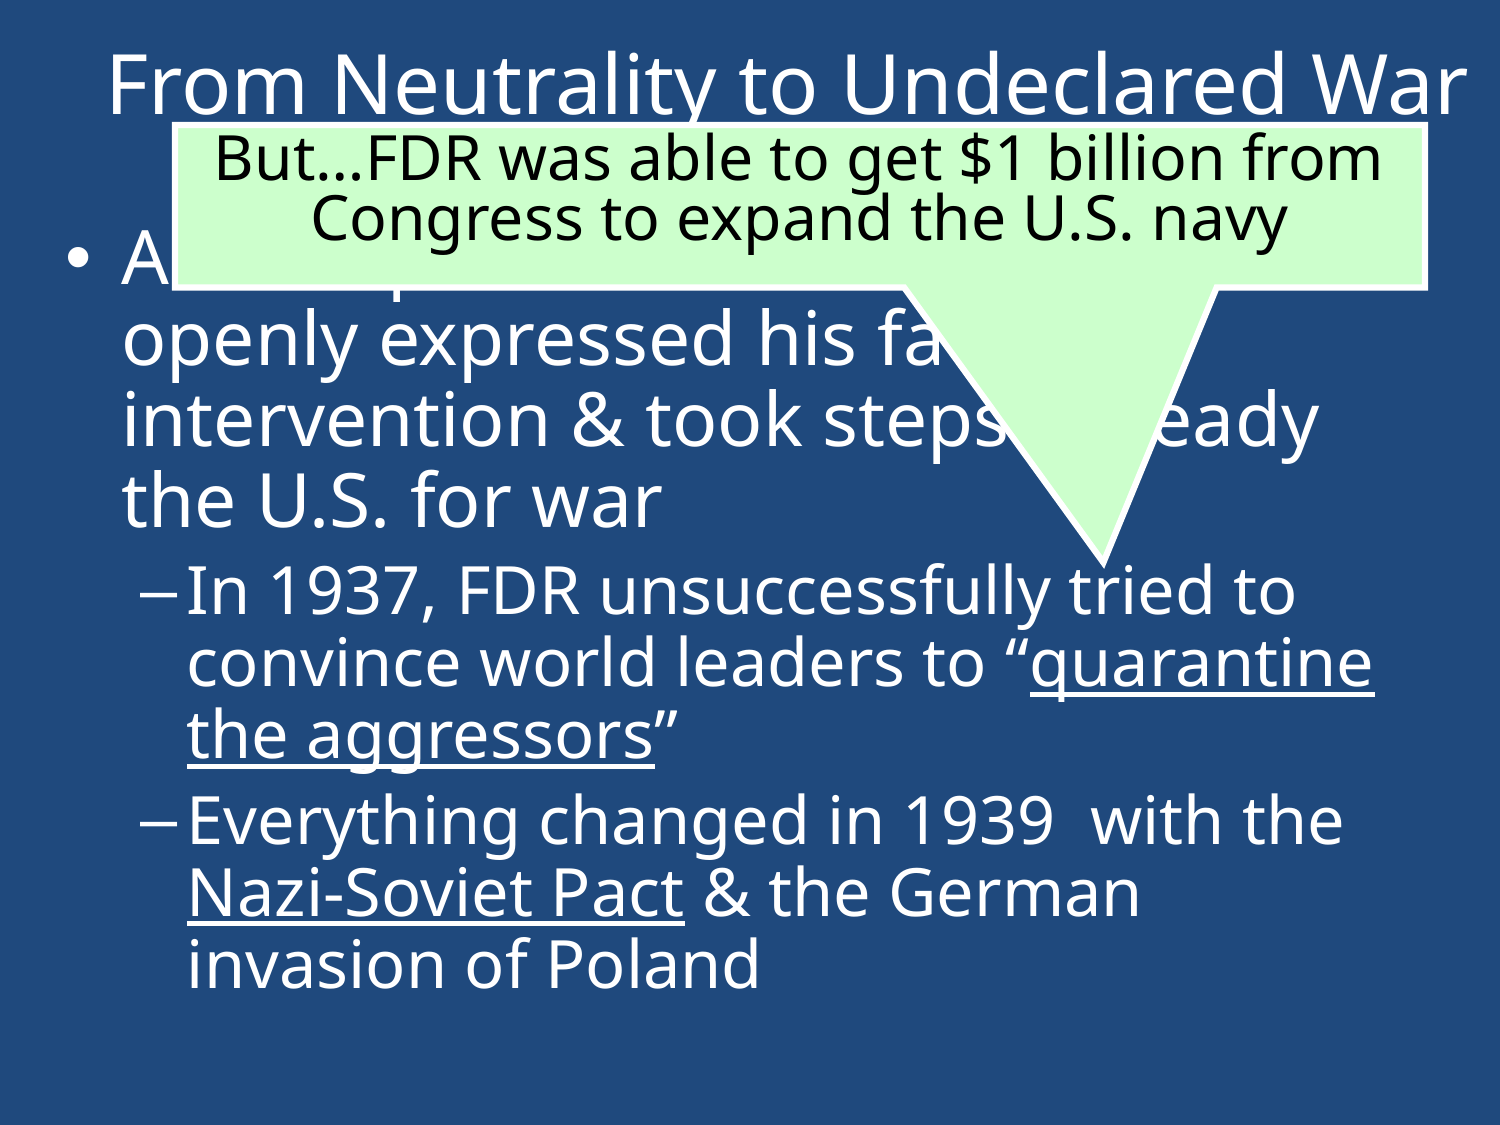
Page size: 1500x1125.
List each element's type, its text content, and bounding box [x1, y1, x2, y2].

text_box But…FDR was able to get $1 billion from Congress to expand the U.S. navy [174, 124, 1426, 563]
list As Europe headed toward war, FDR openly expressed his favor for intervention & took steps to ready the U.S. for war In 1937, FDR unsuccessfully tried to convince world leaders to “quarantine the aggressors” Everything changed in 1939 with the Nazi-Soviet Pact & the German invasion of Poland [50, 212, 1413, 1125]
title From Neutrality to Undeclared War [75, 0, 1500, 163]
